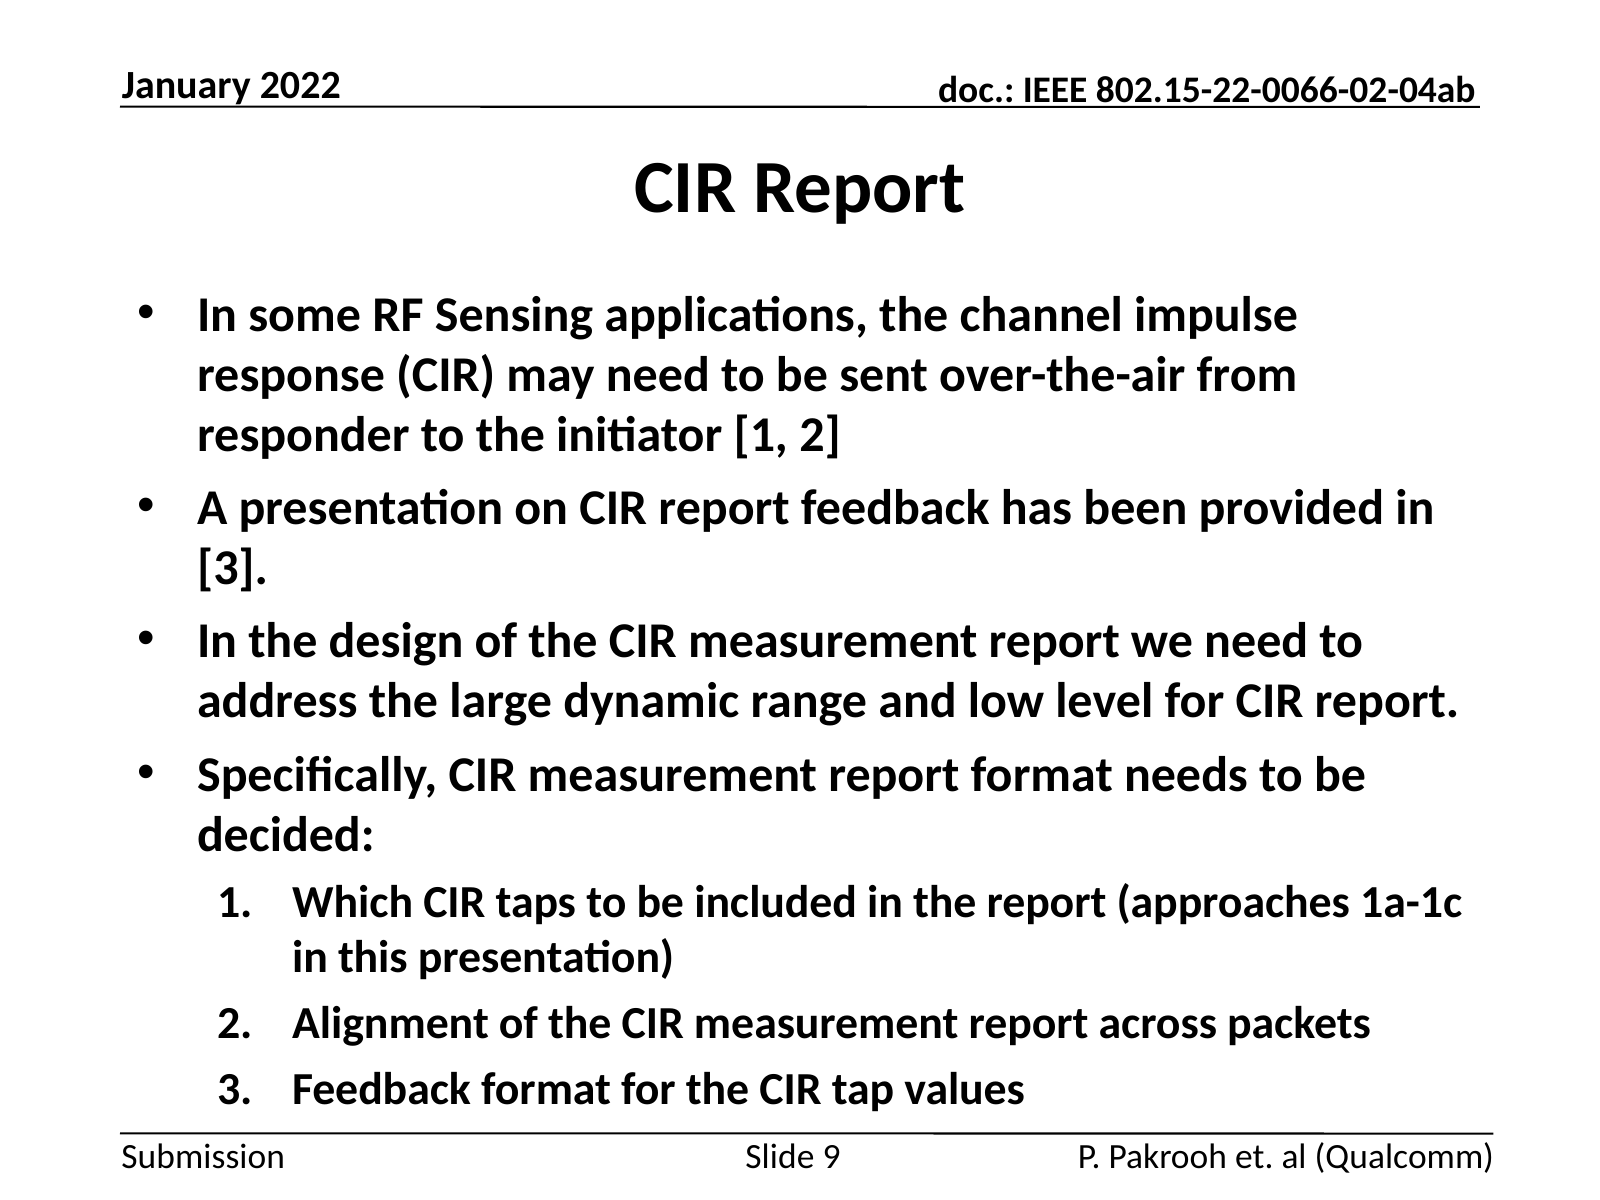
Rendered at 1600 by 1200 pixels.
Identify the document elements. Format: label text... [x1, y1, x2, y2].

footer P. Pakrooh et. al (Qualcomm) [937, 1132, 1495, 1174]
list In some RF Sensing applications, the channel impulse response (CIR) may need to be sent over-the-air from responder to the initiator [1, 2] A presentation on CIR report feedback has been provided in [3]. In the design of the CIR measurement report we need to address the large dynamic range and low level for CIR report. Specifically, CIR measurement report format needs to be decided: Which CIR taps to be included in the report (approaches 1a-1c in this presentation) Alignment of the CIR measurement report across packets Feedback format for the CIR tap values [121, 199, 1495, 1088]
slide_number Slide 9 [733, 1132, 854, 1197]
title CIR Report [119, 129, 1481, 235]
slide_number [121, 58, 451, 107]
